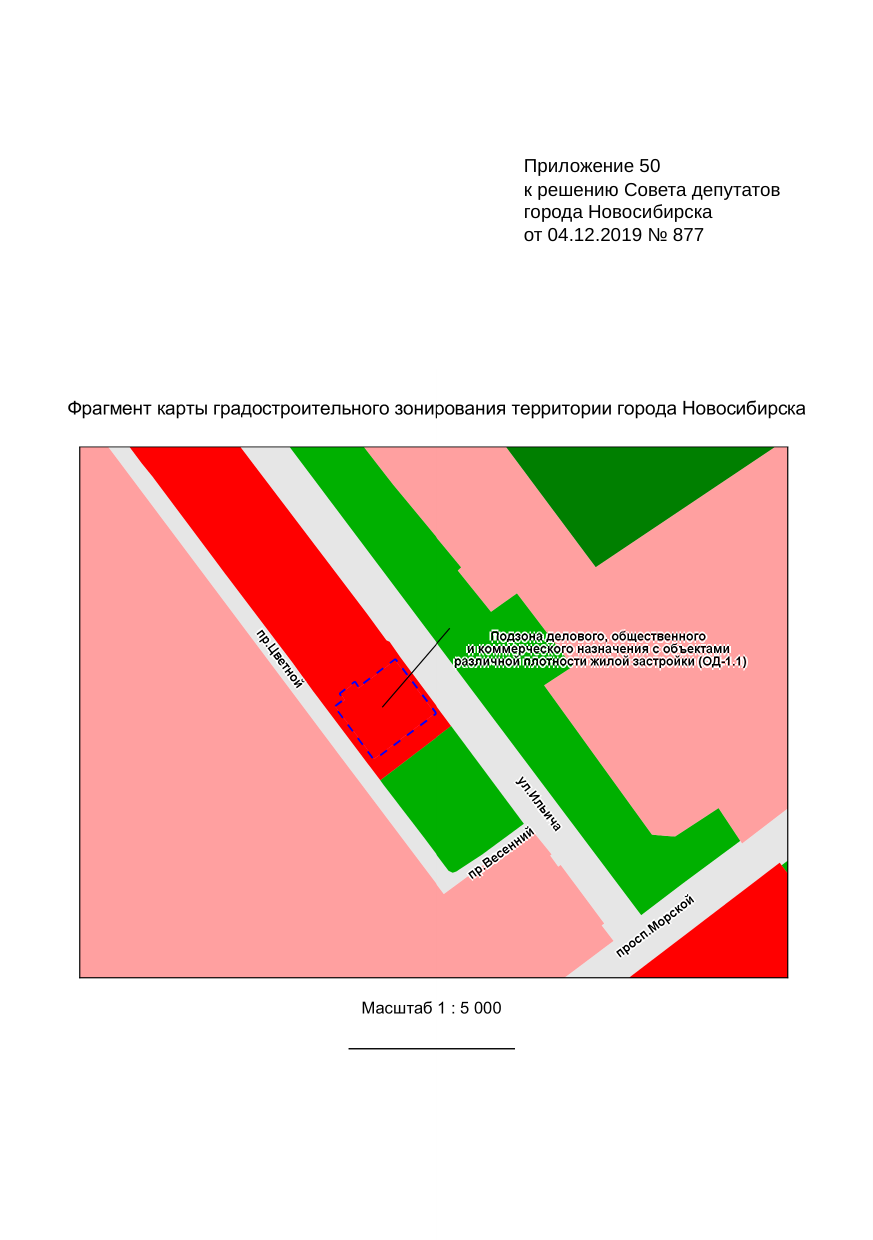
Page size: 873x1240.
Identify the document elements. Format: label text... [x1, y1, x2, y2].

text_box Приложение 50 [523, 153, 711, 177]
text_box к решению Совета депутатов города Новосибирска от 04.12.2019 № 877 [523, 177, 791, 246]
picture [0, 369, 873, 1240]
